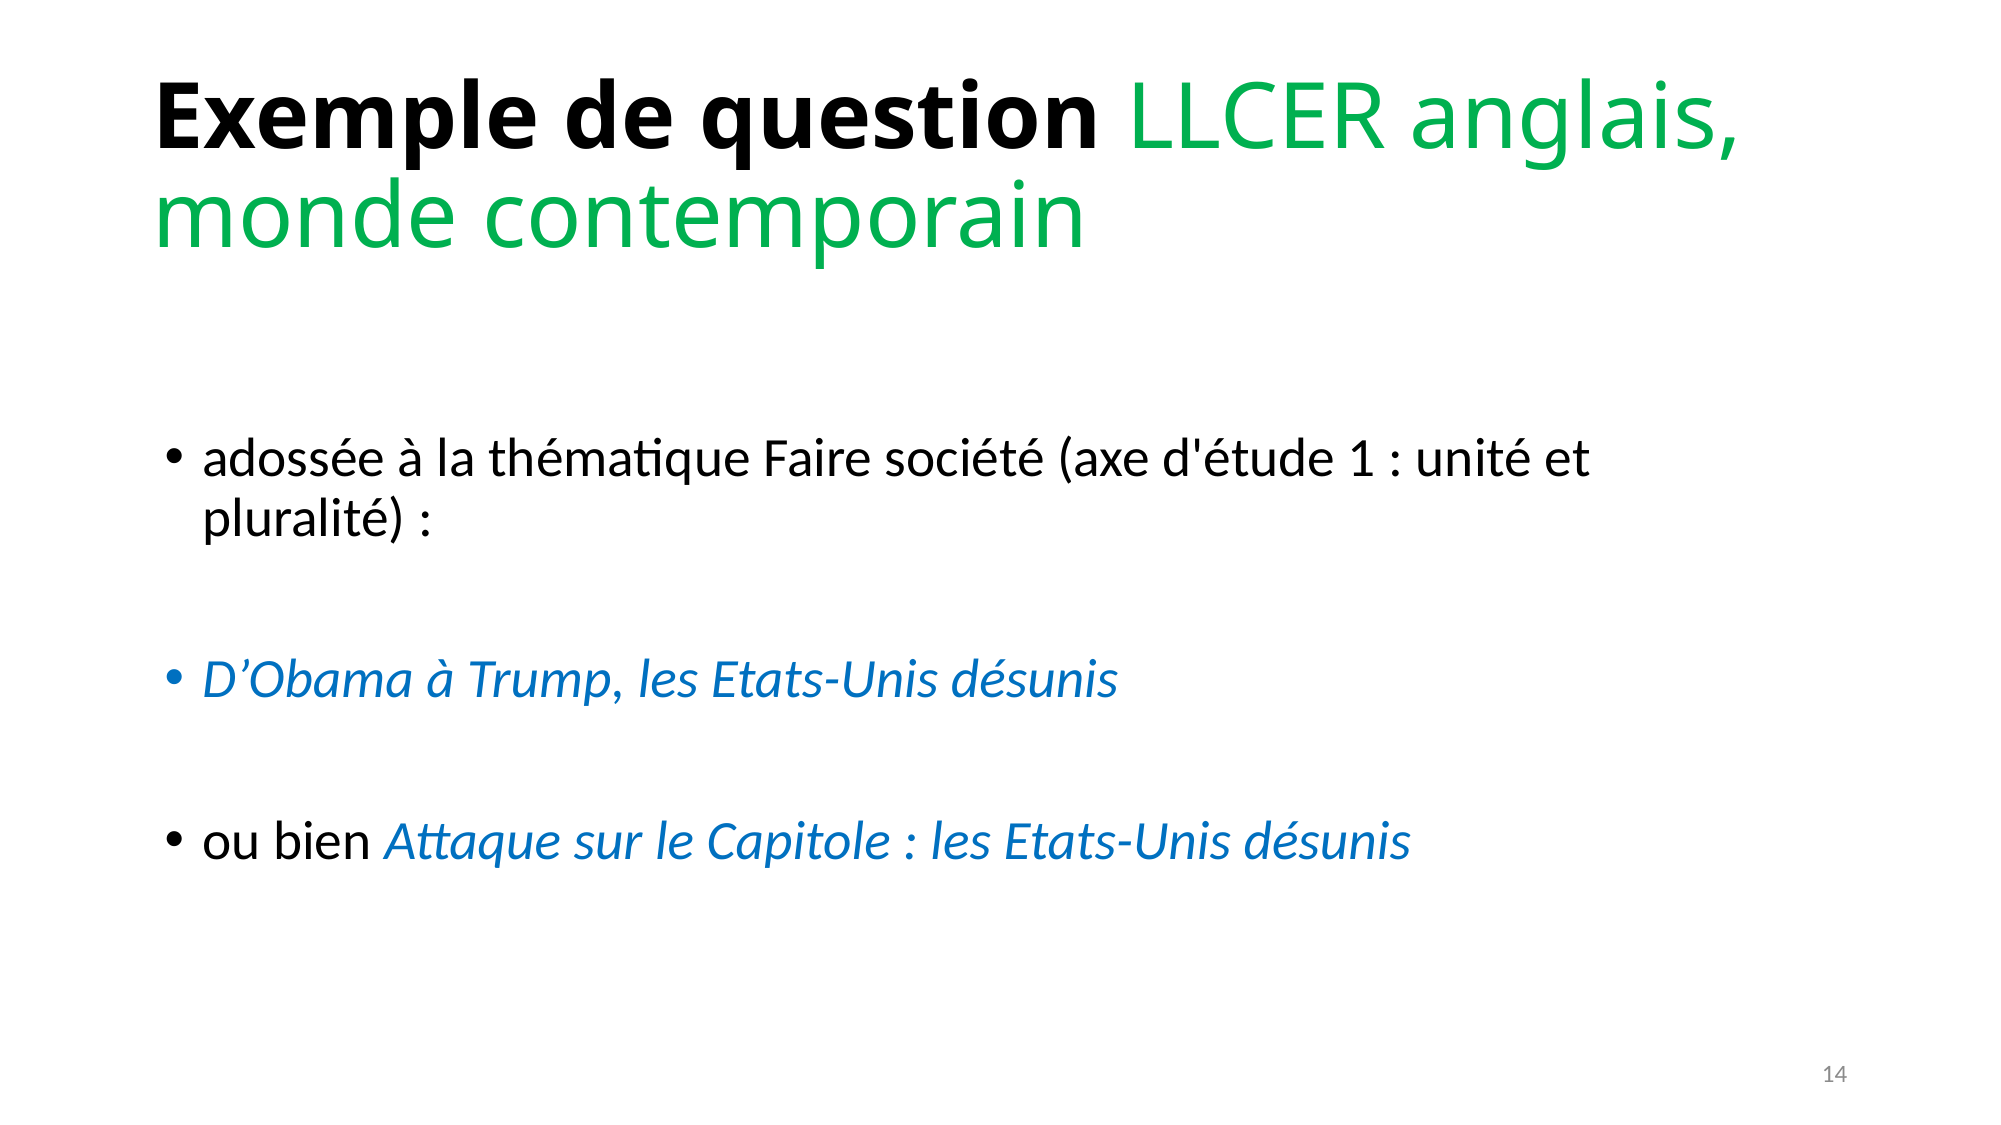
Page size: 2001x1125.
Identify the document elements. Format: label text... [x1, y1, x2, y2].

slide_number 14 [1412, 1042, 1863, 1103]
title Exemple de question LLCER anglais, monde contemporain [137, 59, 1863, 278]
list adossée à la thématique Faire société (axe d'étude 1 : unité et pluralité) : D’Obama à Trump, les Etats-Unis désunis ou bien Attaque sur le Capitole : les Etats-Unis désunis [149, 420, 1819, 1024]
